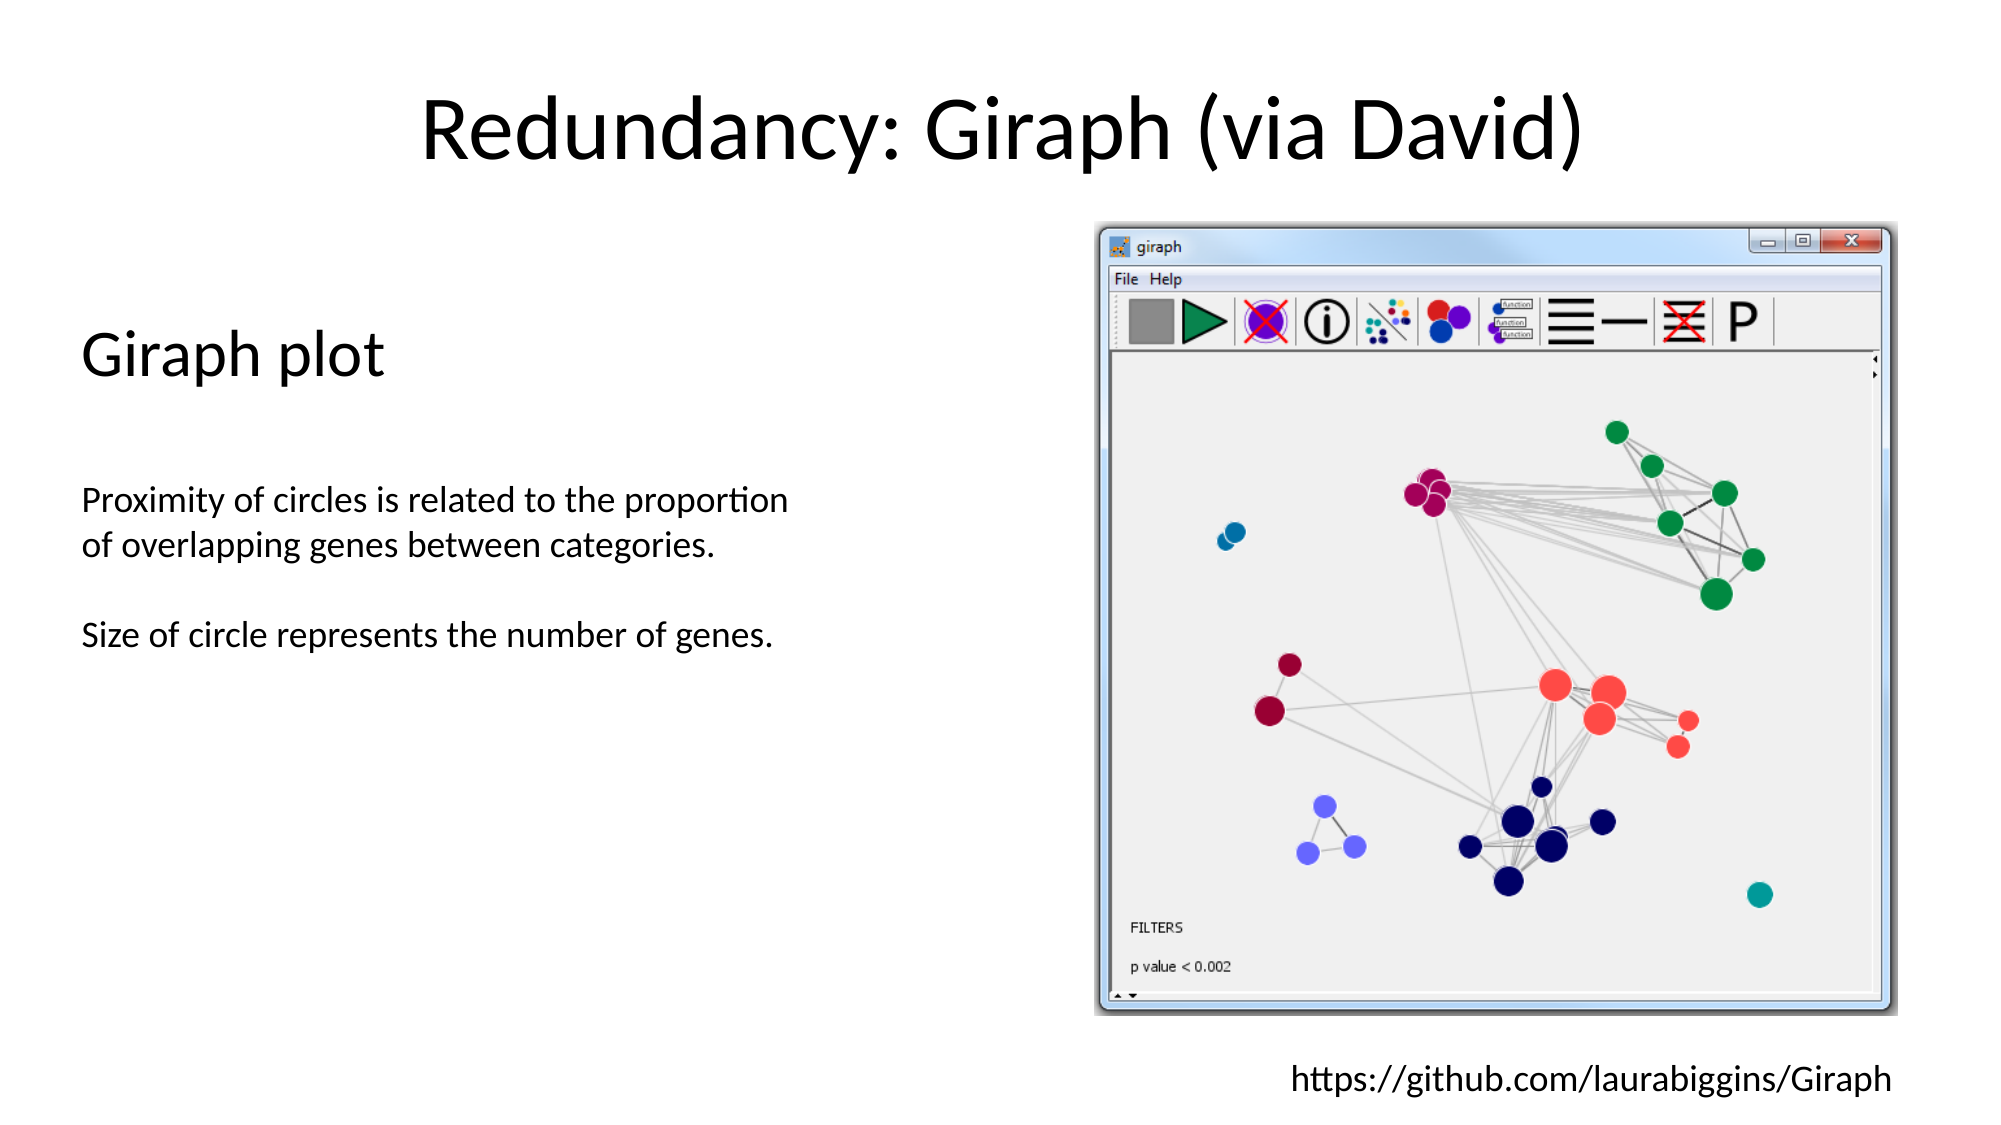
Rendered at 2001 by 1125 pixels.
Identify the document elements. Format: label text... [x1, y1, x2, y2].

title Redundancy: Giraph (via David) [334, 54, 1675, 192]
picture [1094, 221, 1898, 1017]
text_box Proximity of circles is related to the proportion of overlapping genes between categories. Size of circle represents the number of genes. [66, 467, 811, 753]
text_box Giraph plot [66, 302, 445, 398]
text_box https://github.com/laurabiggins/Giraph [1275, 1046, 1909, 1107]
